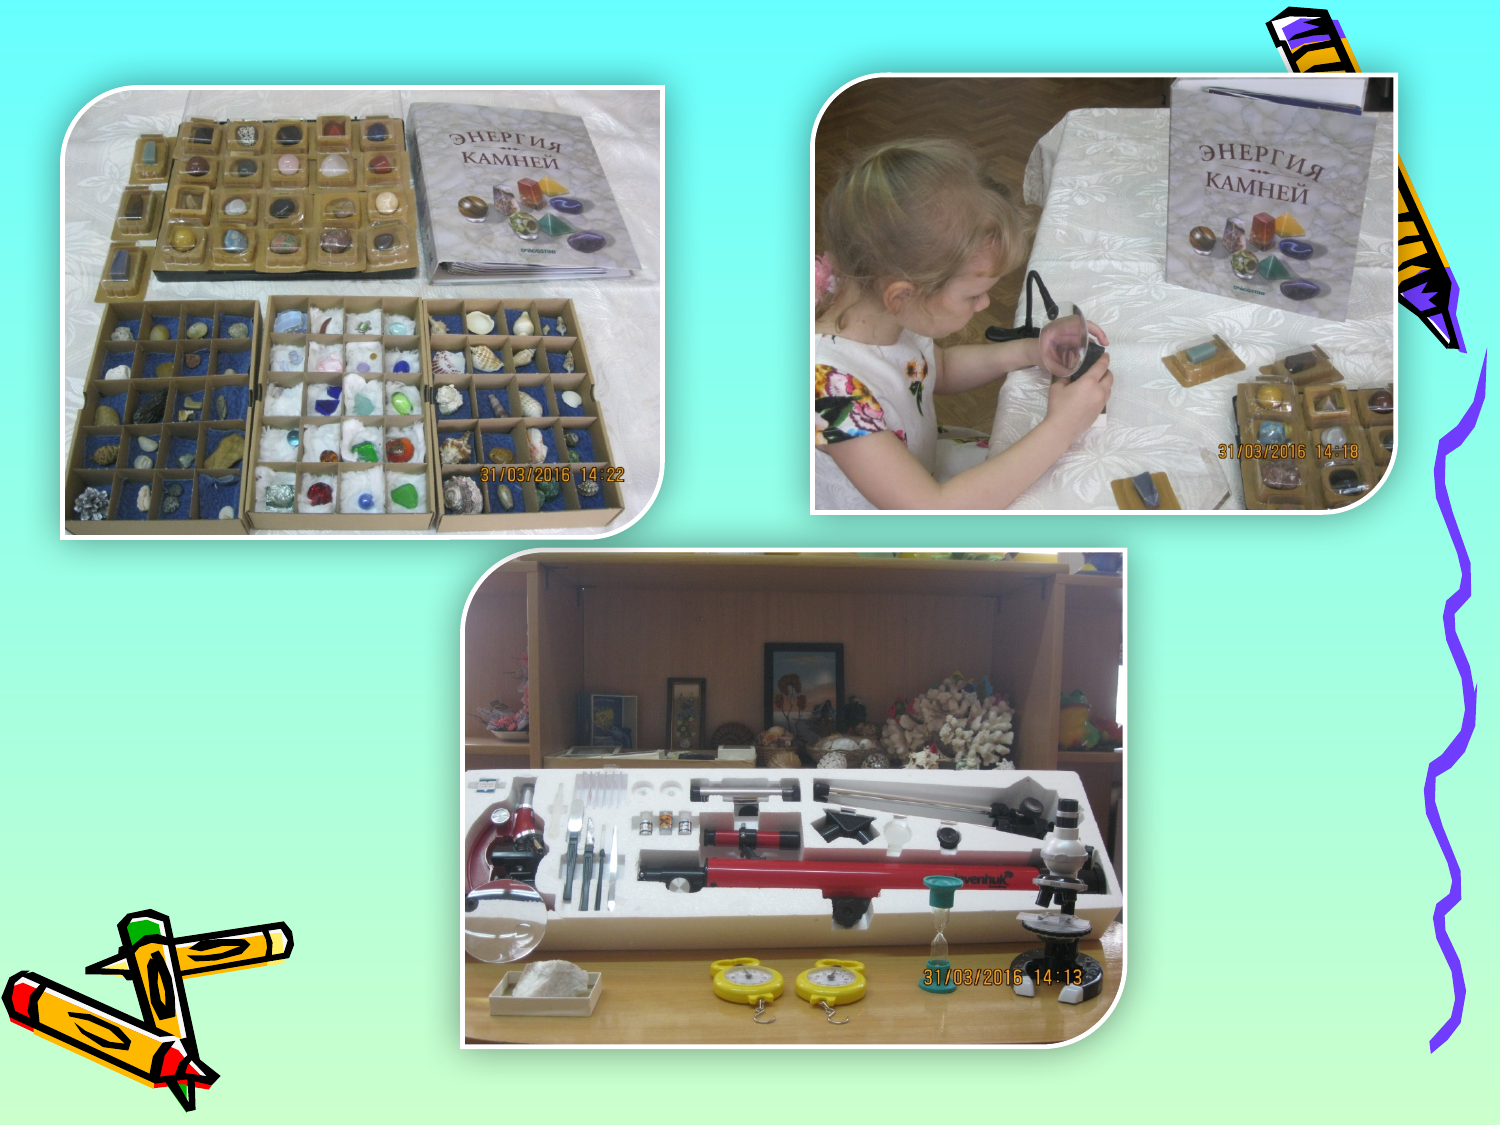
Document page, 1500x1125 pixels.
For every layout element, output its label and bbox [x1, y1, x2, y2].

picture [62, 87, 663, 538]
picture [812, 74, 1396, 513]
picture [462, 549, 1126, 1048]
